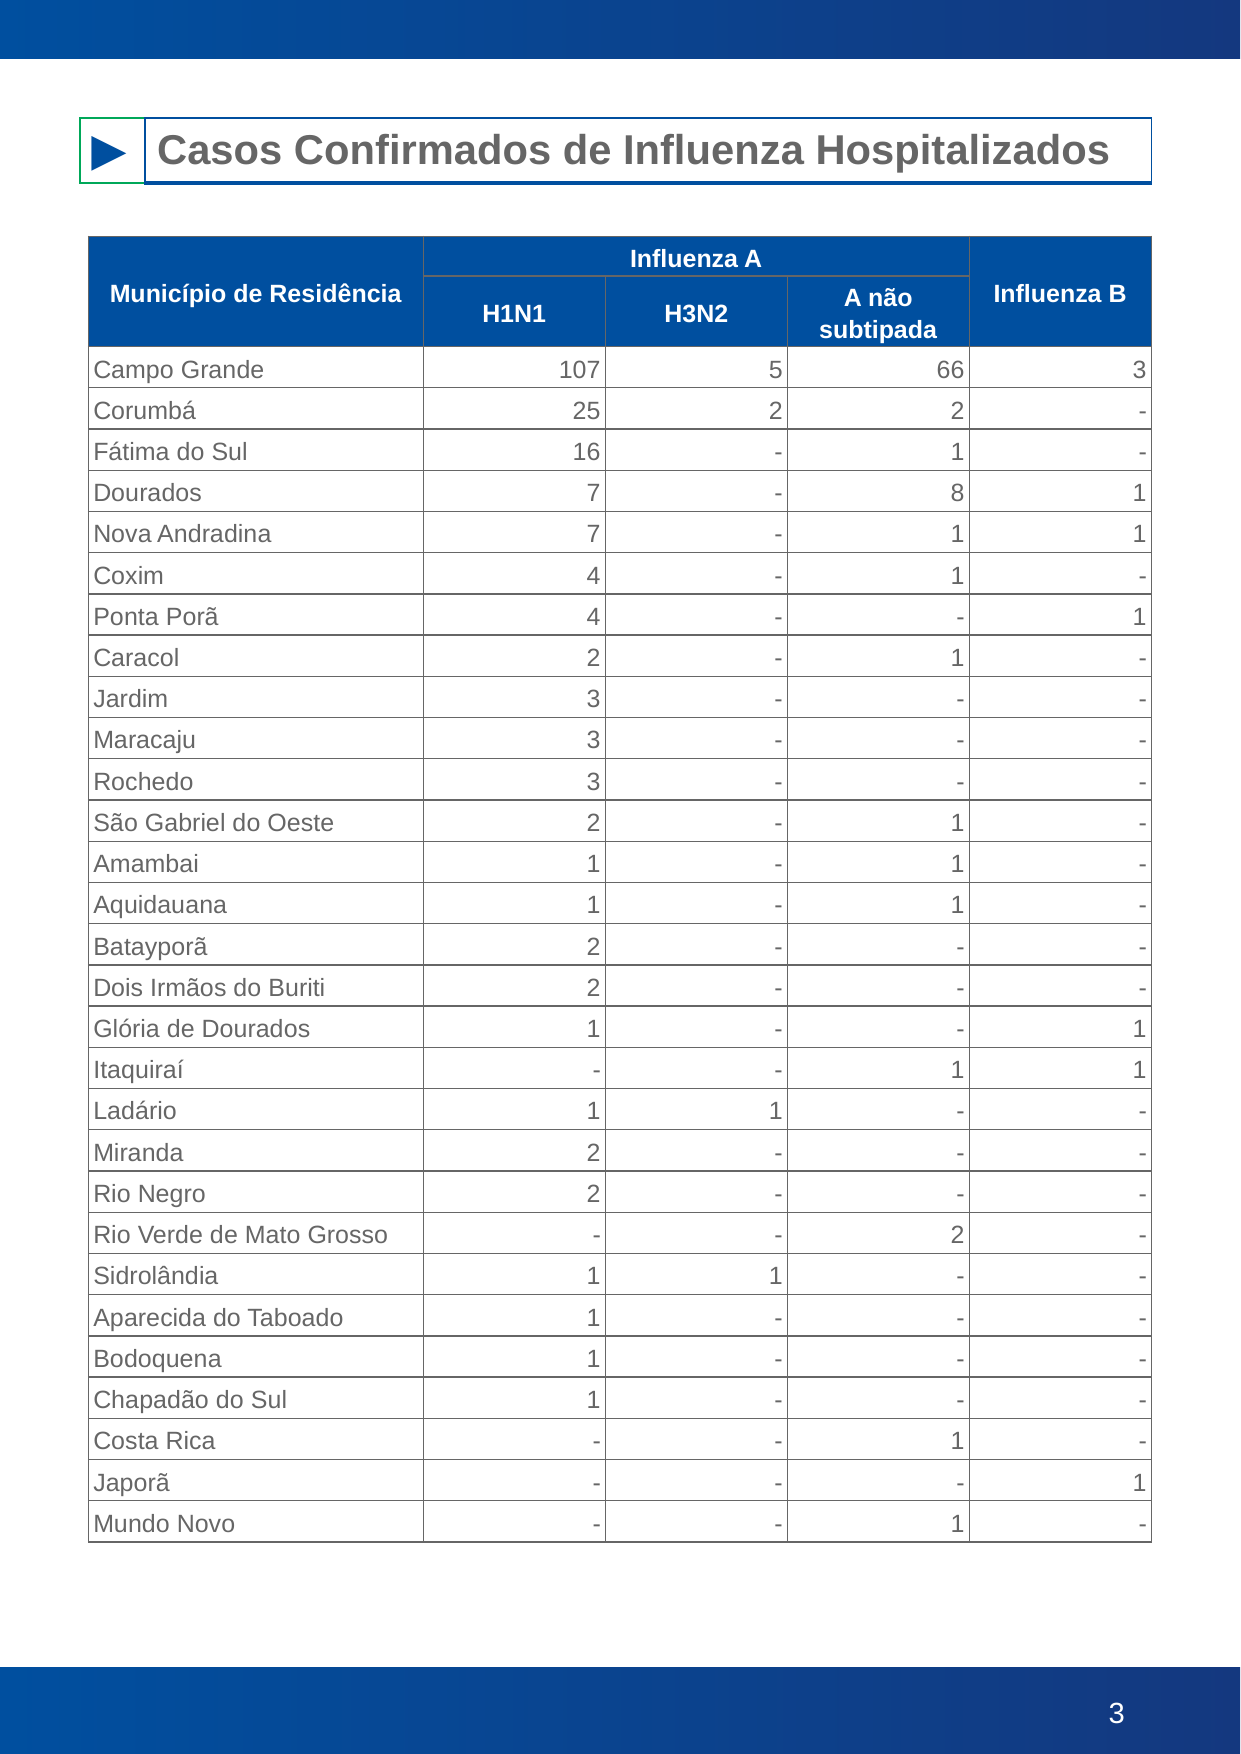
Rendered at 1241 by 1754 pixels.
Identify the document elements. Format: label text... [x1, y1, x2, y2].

table_cell - [606, 1295, 787, 1335]
table_cell - [606, 1007, 787, 1047]
table_header Influenza B [970, 237, 1151, 346]
table_cell 2 [424, 1172, 605, 1212]
table_cell - [970, 1089, 1151, 1129]
table_cell 1 [788, 842, 969, 882]
table_cell Itaquiraí [89, 1048, 423, 1088]
table_cell - [606, 966, 787, 1005]
table_header Casos Confirmados de Influenza Hospitalizados [146, 119, 1151, 181]
table_cell 1 [424, 1378, 605, 1418]
table_cell 3 [424, 677, 605, 717]
table_cell 1 [424, 1337, 605, 1376]
table_cell 25 [424, 388, 605, 428]
table_cell 66 [788, 347, 969, 387]
table_cell Maracaju [89, 718, 423, 758]
table_cell Batayporã [89, 924, 423, 964]
table_cell 1 [970, 595, 1151, 634]
table_cell 1 [424, 1295, 605, 1335]
table_cell - [606, 677, 787, 717]
table_cell 1 [970, 1007, 1151, 1047]
table_cell Campo Grande [89, 347, 423, 387]
table_cell - [788, 1337, 969, 1376]
table_cell - [606, 595, 787, 634]
table_cell - [970, 1213, 1151, 1253]
table_cell - [970, 1172, 1151, 1212]
table_cell 7 [424, 512, 605, 552]
table_cell 4 [424, 595, 605, 634]
table_cell Mundo Novo [89, 1501, 423, 1541]
table_cell 2 [424, 636, 605, 676]
table_cell - [606, 924, 787, 964]
table_cell 1 [424, 1089, 605, 1129]
table_cell - [788, 718, 969, 758]
table_cell - [606, 636, 787, 676]
table_header Influenza A [424, 237, 969, 275]
table_cell Jardim [89, 677, 423, 717]
table_cell - [970, 636, 1151, 676]
table_cell - [424, 1460, 605, 1500]
table_cell Ladário [89, 1089, 423, 1129]
table_cell - [970, 924, 1151, 964]
table_cell 107 [424, 347, 605, 387]
table_cell Fátima do Sul [89, 430, 423, 470]
table_cell 1 [970, 1048, 1151, 1088]
table_cell 5 [606, 347, 787, 387]
table_cell - [970, 1378, 1151, 1418]
table_cell 1 [788, 430, 969, 470]
table_cell - [606, 759, 787, 799]
table_cell - [606, 471, 787, 511]
table_cell A não subtipada [788, 277, 969, 346]
table_cell Dourados [89, 471, 423, 511]
table_cell - [788, 924, 969, 964]
table_cell 1 [970, 471, 1151, 511]
table_cell 1 [788, 1501, 969, 1541]
table_cell - [606, 512, 787, 552]
table_cell Rio Verde de Mato Grosso [89, 1213, 423, 1253]
table_cell 1 [788, 1419, 969, 1459]
table_header Município de Residência [89, 237, 423, 346]
table_cell - [788, 1460, 969, 1500]
table_cell - [606, 1378, 787, 1418]
table_cell - [970, 718, 1151, 758]
table_cell 3 [970, 347, 1151, 387]
table_cell 1 [970, 1460, 1151, 1500]
table_cell 2 [424, 1130, 605, 1170]
table_cell - [606, 1130, 787, 1170]
table_cell Miranda [89, 1130, 423, 1170]
table_cell - [970, 1337, 1151, 1376]
table_cell 1 [788, 636, 969, 676]
table_cell - [606, 883, 787, 923]
table_cell 2 [788, 1213, 969, 1253]
table_cell - [424, 1419, 605, 1459]
table_cell - [788, 759, 969, 799]
table_cell - [606, 801, 787, 841]
slide_number ‹#› [1093, 1645, 1168, 1754]
table_cell 1 [424, 842, 605, 882]
table_cell - [970, 883, 1151, 923]
table_cell Dois Irmãos do Buriti [89, 966, 423, 1005]
table_cell Aparecida do Taboado [89, 1295, 423, 1335]
table_cell - [788, 1378, 969, 1418]
table_cell - [606, 1501, 787, 1541]
table_cell 1 [788, 553, 969, 593]
table_cell - [606, 1419, 787, 1459]
table_cell - [970, 1254, 1151, 1294]
table_cell - [970, 842, 1151, 882]
table_cell - [788, 966, 969, 1005]
table_cell Glória de Dourados [89, 1007, 423, 1047]
table_cell 3 [424, 718, 605, 758]
table_cell - [606, 1048, 787, 1088]
table_cell Rio Negro [89, 1172, 423, 1212]
table_cell Japorã [89, 1460, 423, 1500]
table_header ► [81, 119, 144, 182]
table_cell Nova Andradina [89, 512, 423, 552]
table_cell 2 [606, 388, 787, 428]
table_cell - [424, 1048, 605, 1088]
table_cell 7 [424, 471, 605, 511]
table_cell - [606, 718, 787, 758]
table_cell Aquidauana [89, 883, 423, 923]
table_cell 1 [424, 1254, 605, 1294]
table_cell 1 [970, 512, 1151, 552]
table_cell H3N2 [606, 277, 787, 346]
table_cell - [970, 388, 1151, 428]
table_cell 1 [606, 1089, 787, 1129]
table_cell Bodoquena [89, 1337, 423, 1376]
table_cell - [788, 1172, 969, 1212]
table_cell 1 [788, 512, 969, 552]
table_cell 1 [788, 1048, 969, 1088]
table_cell - [606, 1213, 787, 1253]
table_cell Coxim [89, 553, 423, 593]
table_cell - [970, 759, 1151, 799]
table_cell - [970, 1130, 1151, 1170]
table_cell - [788, 1007, 969, 1047]
table_cell - [424, 1501, 605, 1541]
table_cell Ponta Porã [89, 595, 423, 634]
table_cell Chapadão do Sul [89, 1378, 423, 1418]
table_cell 1 [788, 883, 969, 923]
table_cell Costa Rica [89, 1419, 423, 1459]
table_cell 2 [424, 966, 605, 1005]
table_cell 2 [424, 801, 605, 841]
table_cell Corumbá [89, 388, 423, 428]
table_cell H1N1 [424, 277, 605, 346]
table_cell 1 [788, 801, 969, 841]
table_cell - [424, 1213, 605, 1253]
table_cell 8 [788, 471, 969, 511]
table_cell - [970, 801, 1151, 841]
table_cell - [606, 842, 787, 882]
table_cell 16 [424, 430, 605, 470]
table_cell - [788, 1254, 969, 1294]
table_cell Sidrolândia [89, 1254, 423, 1294]
table_cell - [970, 1419, 1151, 1459]
table_cell Amambai [89, 842, 423, 882]
table_cell - [788, 1295, 969, 1335]
table_cell - [970, 1501, 1151, 1541]
table_cell - [788, 1130, 969, 1170]
table_cell 1 [424, 1007, 605, 1047]
table_cell 3 [424, 759, 605, 799]
table_cell - [788, 1089, 969, 1129]
table_cell Rochedo [89, 759, 423, 799]
table_cell 2 [424, 924, 605, 964]
table_cell Caracol [89, 636, 423, 676]
table_cell - [970, 553, 1151, 593]
table_cell - [606, 553, 787, 593]
table_cell 1 [424, 883, 605, 923]
table_cell 2 [788, 388, 969, 428]
table_cell - [606, 1460, 787, 1500]
table_cell - [970, 430, 1151, 470]
table_cell - [606, 1172, 787, 1212]
table_cell - [970, 1295, 1151, 1335]
table_cell 1 [606, 1254, 787, 1294]
table_cell 4 [424, 553, 605, 593]
table_cell - [788, 677, 969, 717]
table_cell - [970, 677, 1151, 717]
table_cell - [606, 1337, 787, 1376]
table_cell - [606, 430, 787, 470]
table_cell - [788, 595, 969, 634]
table_cell - [970, 966, 1151, 1005]
table_cell São Gabriel do Oeste [89, 801, 423, 841]
